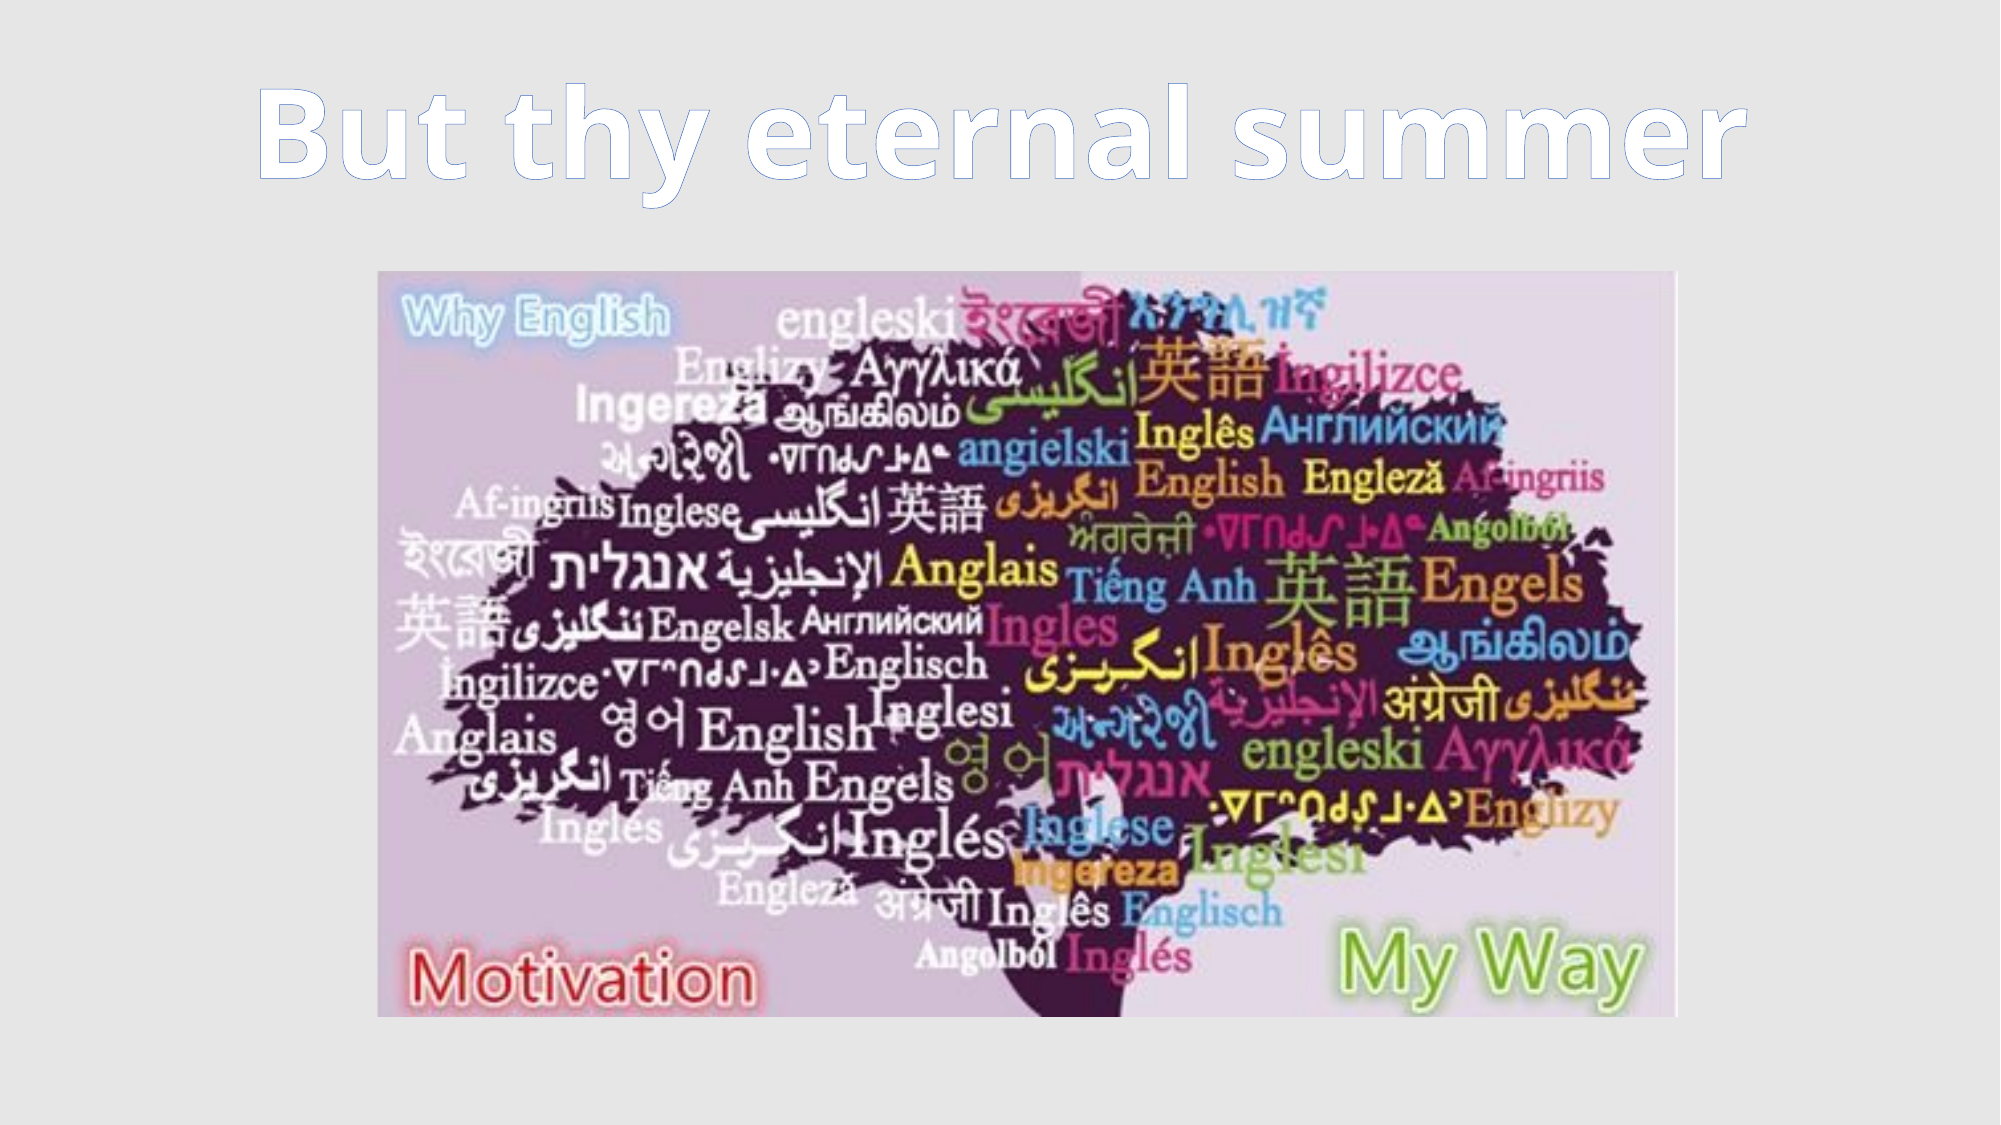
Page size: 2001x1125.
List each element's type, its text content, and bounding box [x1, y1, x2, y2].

text_box But thy eternal summer [234, 45, 1766, 211]
picture [377, 271, 1678, 1017]
